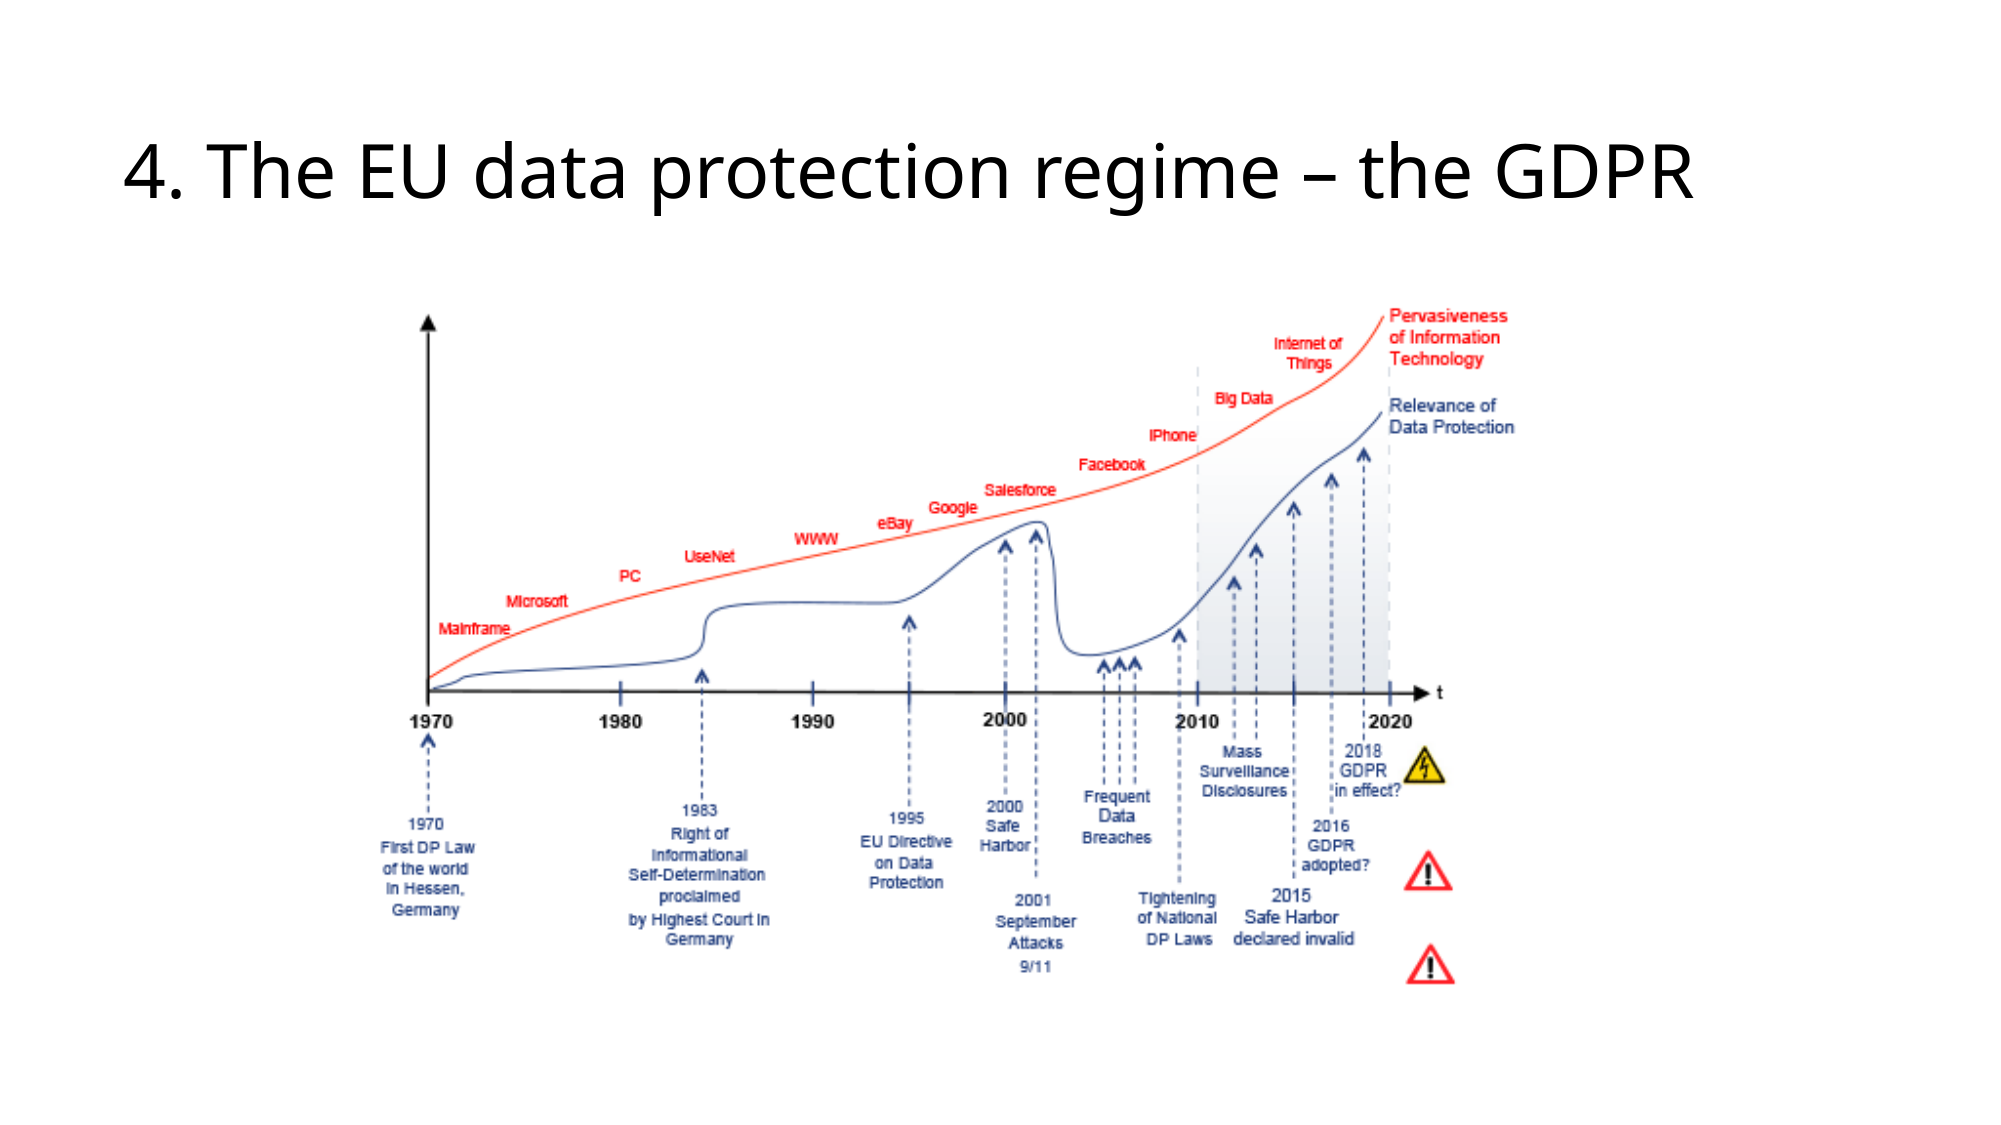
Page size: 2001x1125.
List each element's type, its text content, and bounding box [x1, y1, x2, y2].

picture [350, 301, 1539, 1004]
title 4. The EU data protection regime – the GDPR [108, 59, 1926, 278]
